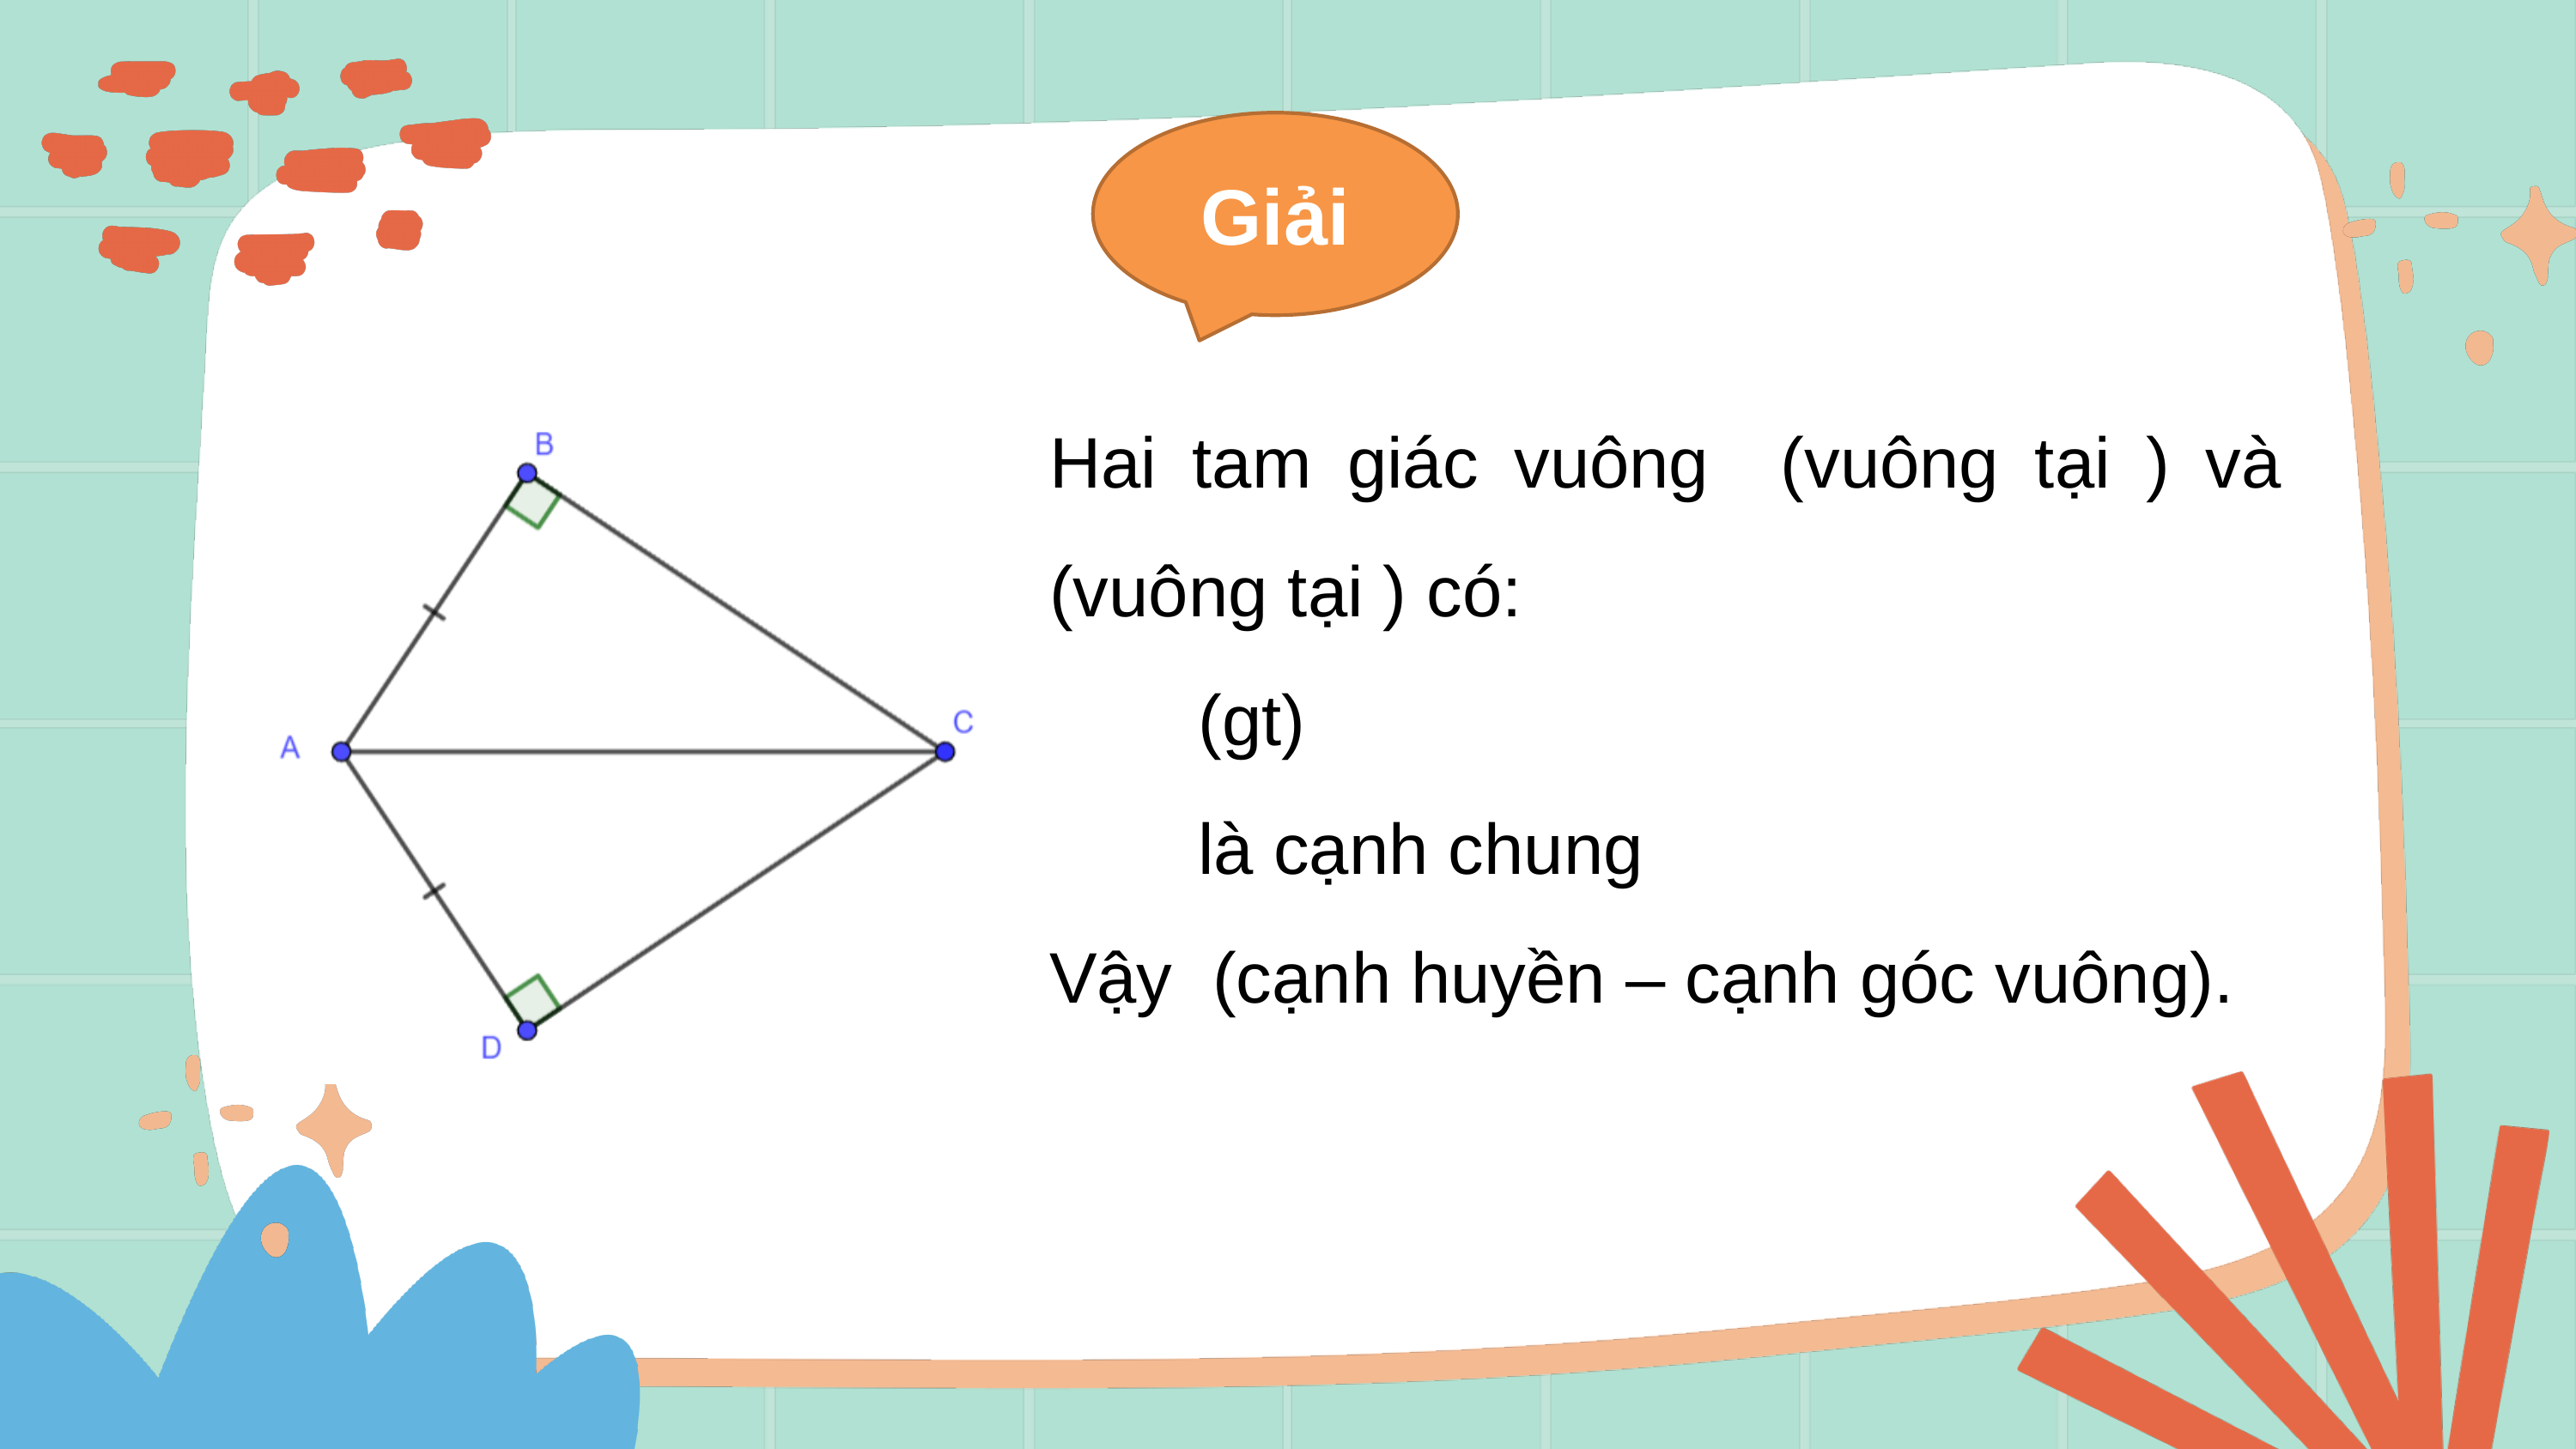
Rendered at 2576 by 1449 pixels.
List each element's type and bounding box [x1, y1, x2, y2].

text_box [163, 58, 2413, 1402]
picture [0, 0, 2576, 1449]
